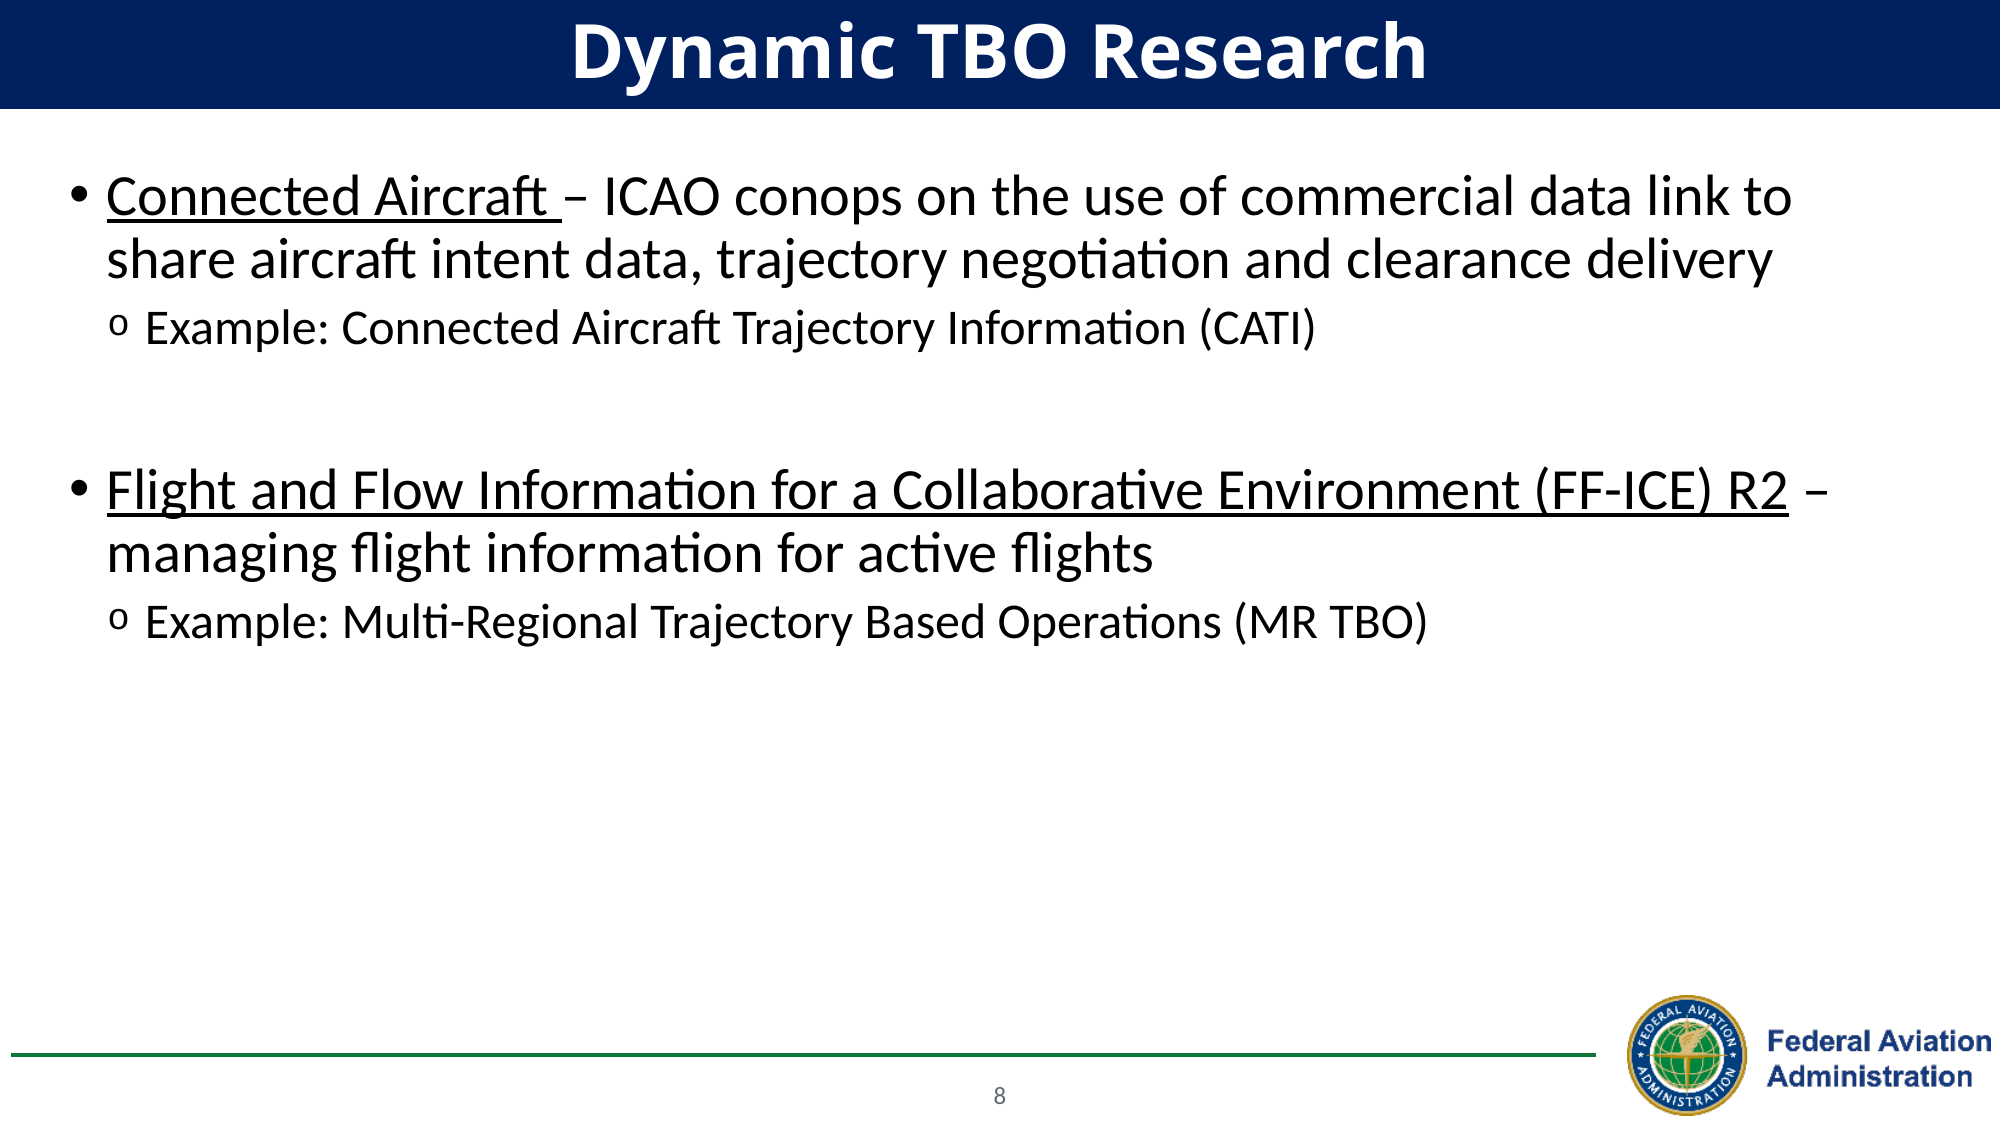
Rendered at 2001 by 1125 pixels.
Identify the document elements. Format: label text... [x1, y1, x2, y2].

picture [1627, 995, 1991, 1116]
list Connected Aircraft – ICAO conops on the use of commercial data link to share aircraft intent data, trajectory negotiation and clearance delivery Example: Connected Aircraft Trajectory Information (CATI) Flight and Flow Information for a Collaborative Environment (FF-ICE) R2 – managing flight information for active flights Example: Multi-Regional Trajectory Based Operations (MR TBO) [54, 157, 1945, 1005]
slide_number 8 [774, 1065, 1225, 1125]
title Dynamic TBO Research [0, 0, 2000, 109]
